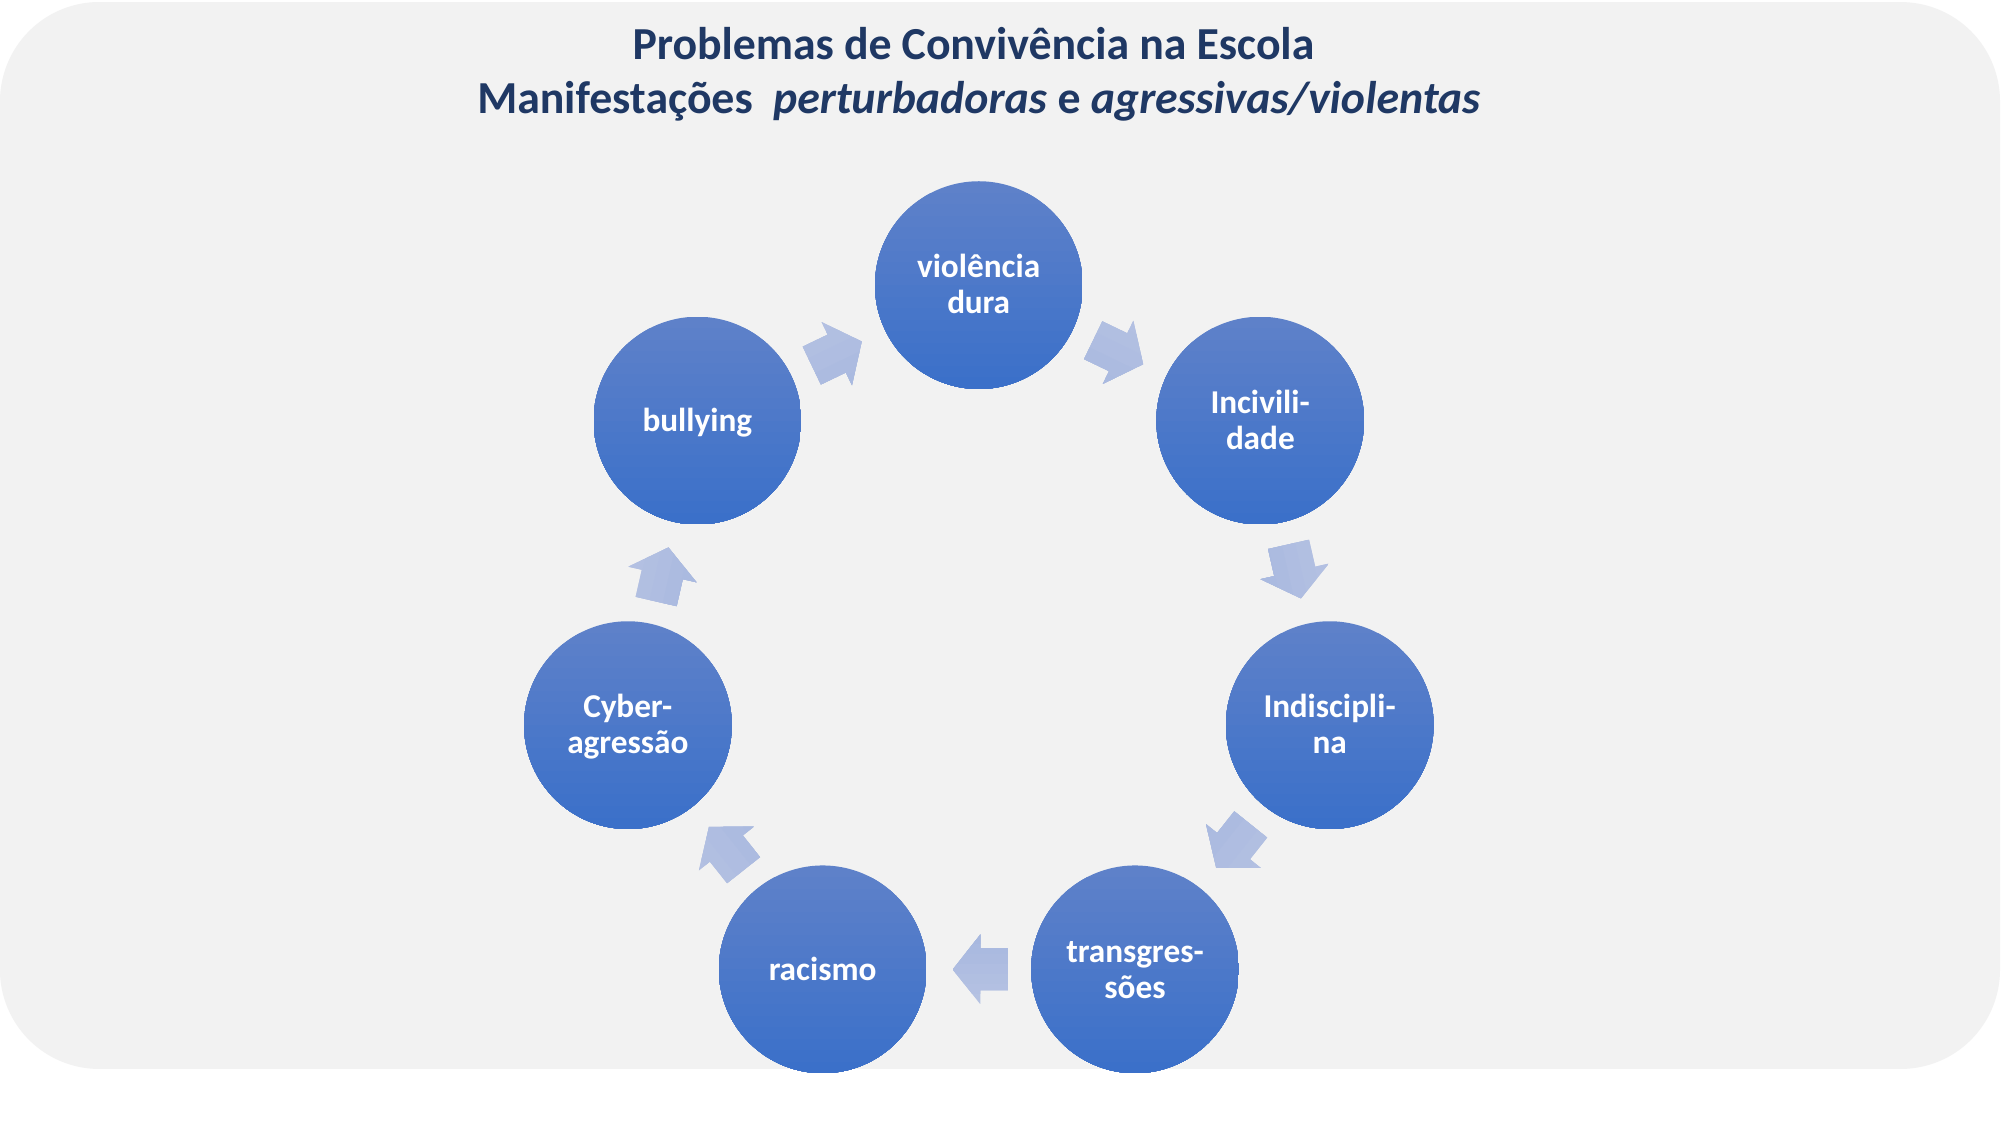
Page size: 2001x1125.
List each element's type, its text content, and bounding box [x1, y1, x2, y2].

list Problemas de Convivência na Escola Manifestações perturbadoras e agressivas/violentas [85, 19, 1872, 1125]
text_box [523, 180, 1434, 1074]
